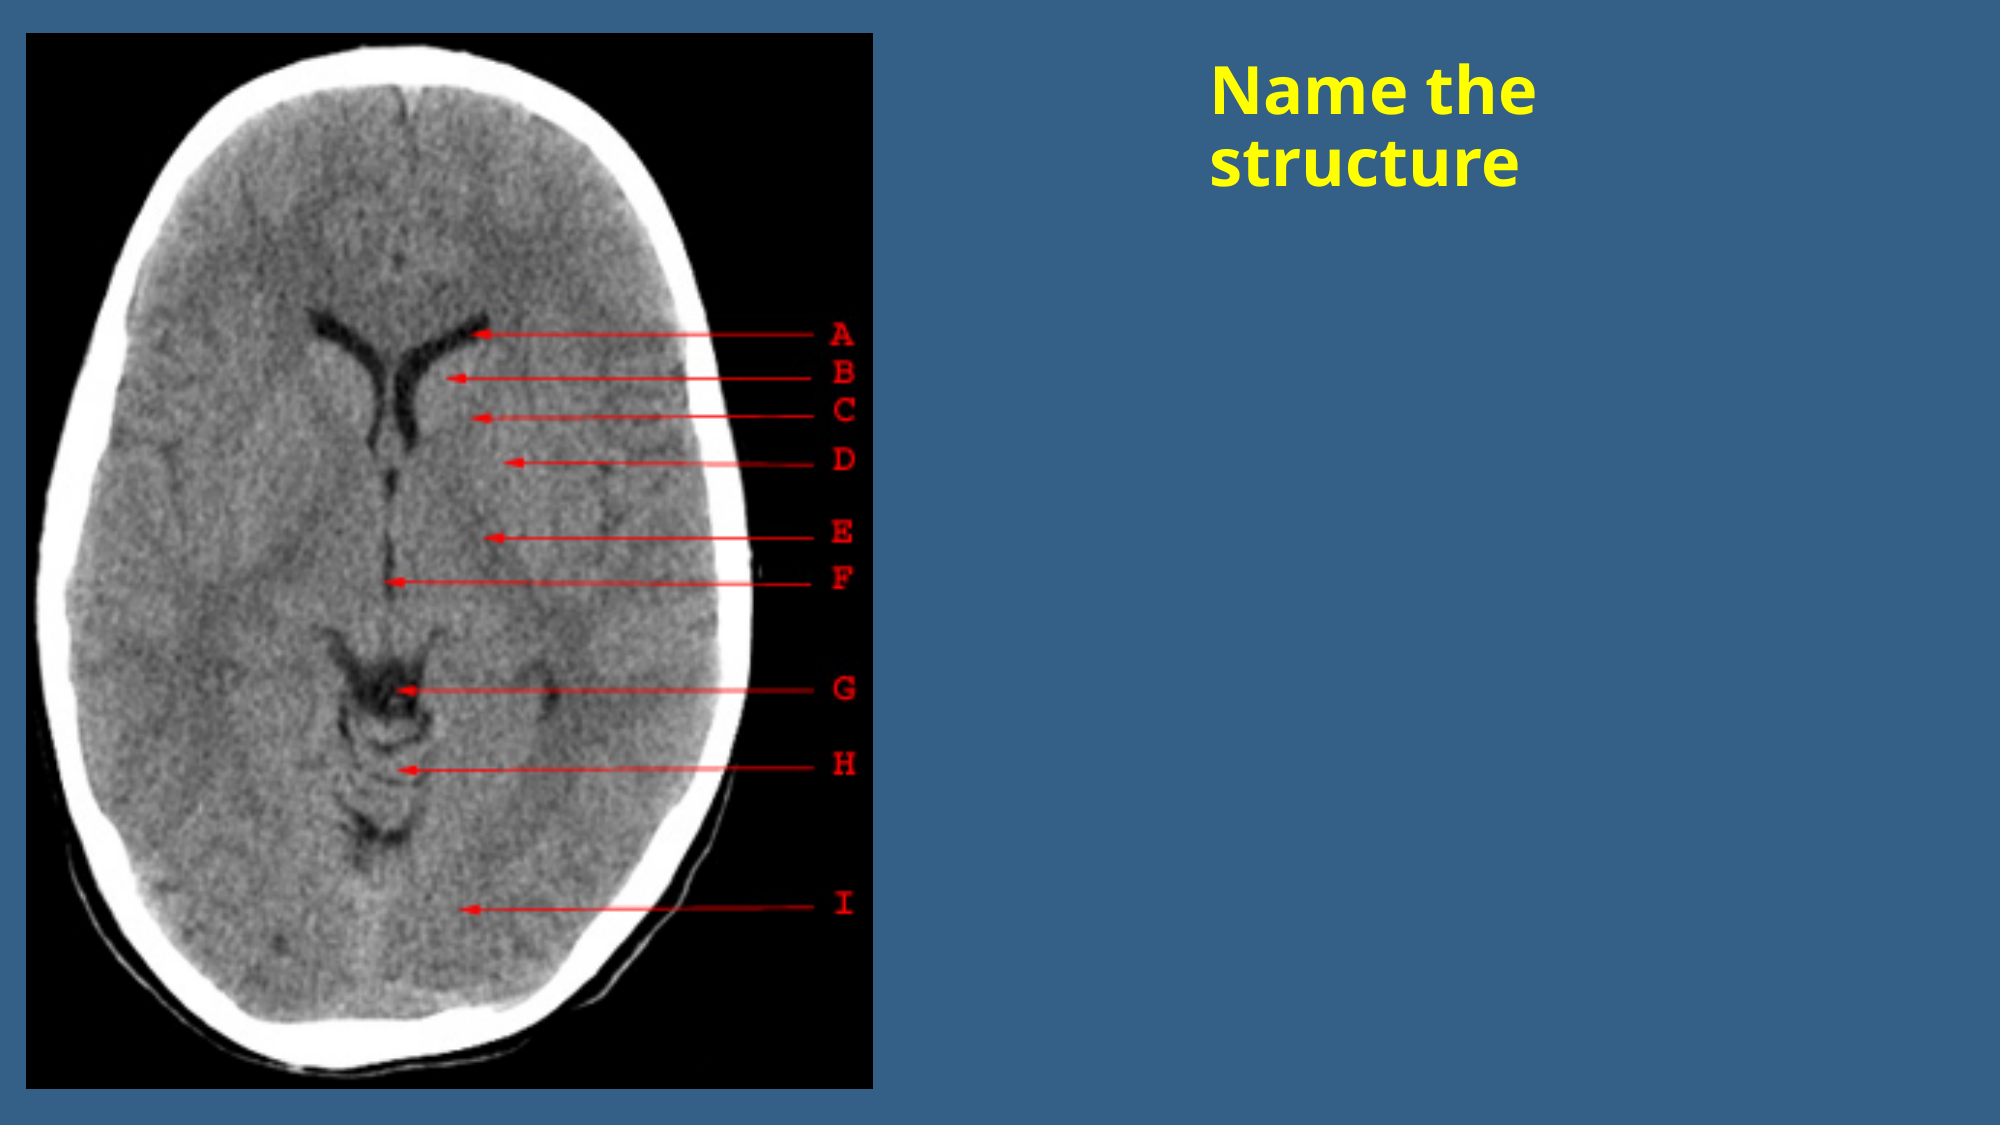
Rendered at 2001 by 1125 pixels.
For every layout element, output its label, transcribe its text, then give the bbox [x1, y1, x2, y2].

picture [26, 33, 873, 1089]
title Name the structure [1194, 59, 1863, 199]
